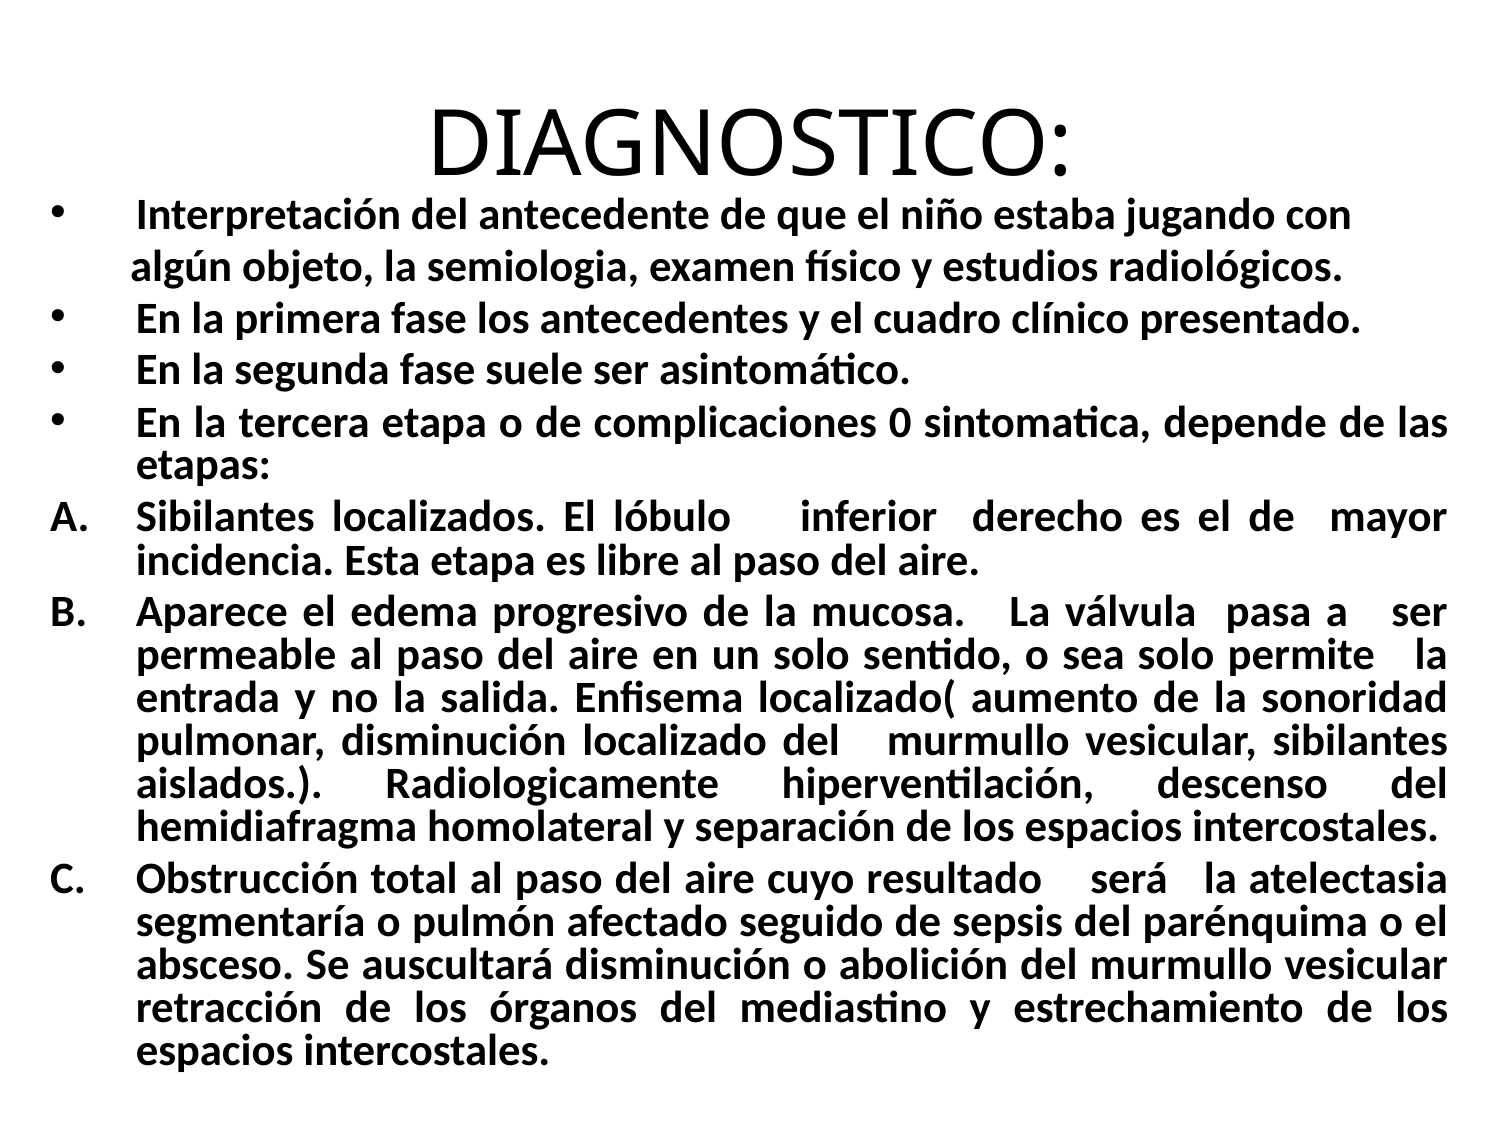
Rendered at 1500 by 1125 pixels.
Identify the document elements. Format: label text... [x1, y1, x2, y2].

list Interpretación del antecedente de que el niño estaba jugando con algún objeto, la semiologia, examen físico y estudios radiológicos. En la primera fase los antecedentes y el cuadro clínico presentado. En la segunda fase suele ser asintomático. En la tercera etapa o de complicaciones 0 sintomatica, depende de las etapas: Sibilantes localizados. El lóbulo inferior derecho es el de mayor incidencia. Esta etapa es libre al paso del aire. Aparece el edema progresivo de la mucosa. La válvula pasa a ser permeable al paso del aire en un solo sentido, o sea solo permite la entrada y no la salida. Enfisema localizado( aumento de la sonoridad pulmonar, disminución localizado del murmullo vesicular, sibilantes aislados.). Radiologicamente hiperventilación, descenso del hemidiafragma homolateral y separación de los espacios intercostales. Obstrucción total al paso del aire cuyo resultado será la atelectasia segmentaría o pulmón afectado seguido de sepsis del parénquima o el absceso. Se auscultará disminución o abolición del murmullo vesicular retracción de los órganos del mediastino y estrechamiento de los espacios intercostales. [35, 187, 1465, 1125]
title DIAGNOSTICO: [75, 45, 1425, 187]
